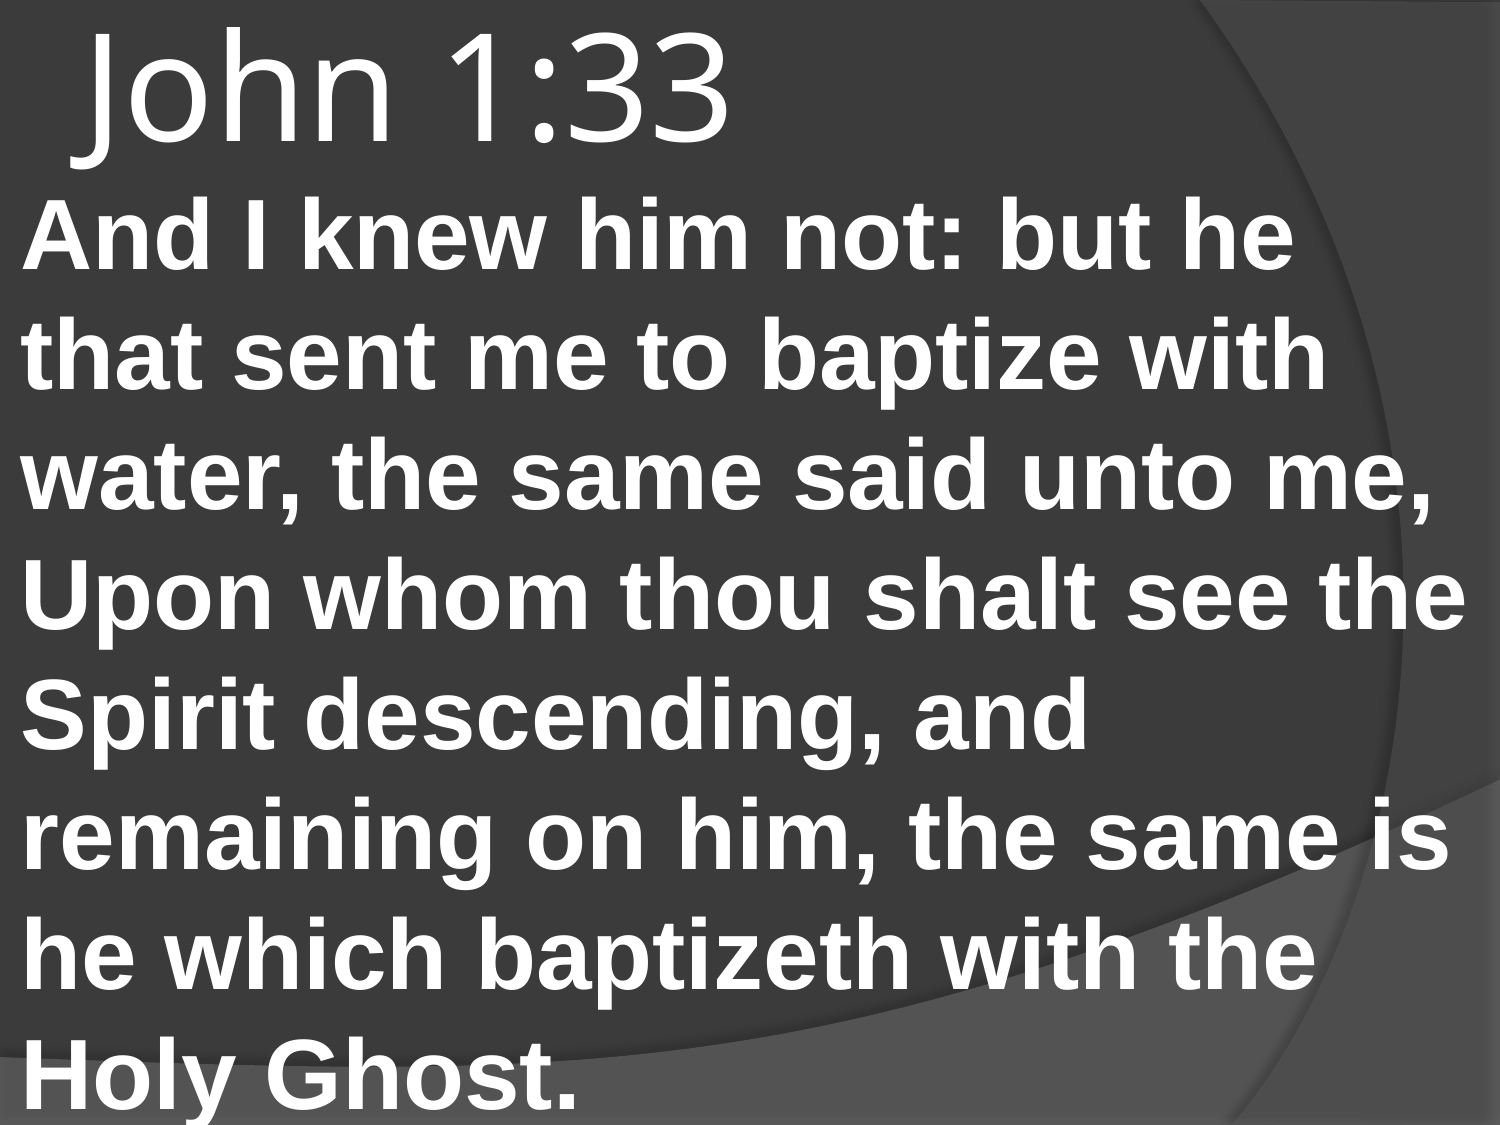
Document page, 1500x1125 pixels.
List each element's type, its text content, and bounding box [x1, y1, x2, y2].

list And I knew him not: but he that sent me to baptize with water, the same said unto me, Upon whom thou shalt see the Spirit descending, and remaining on him, the same is he which baptizeth with the Holy Ghost. [0, 162, 1488, 1125]
title John 1:33 [75, 0, 1300, 162]
